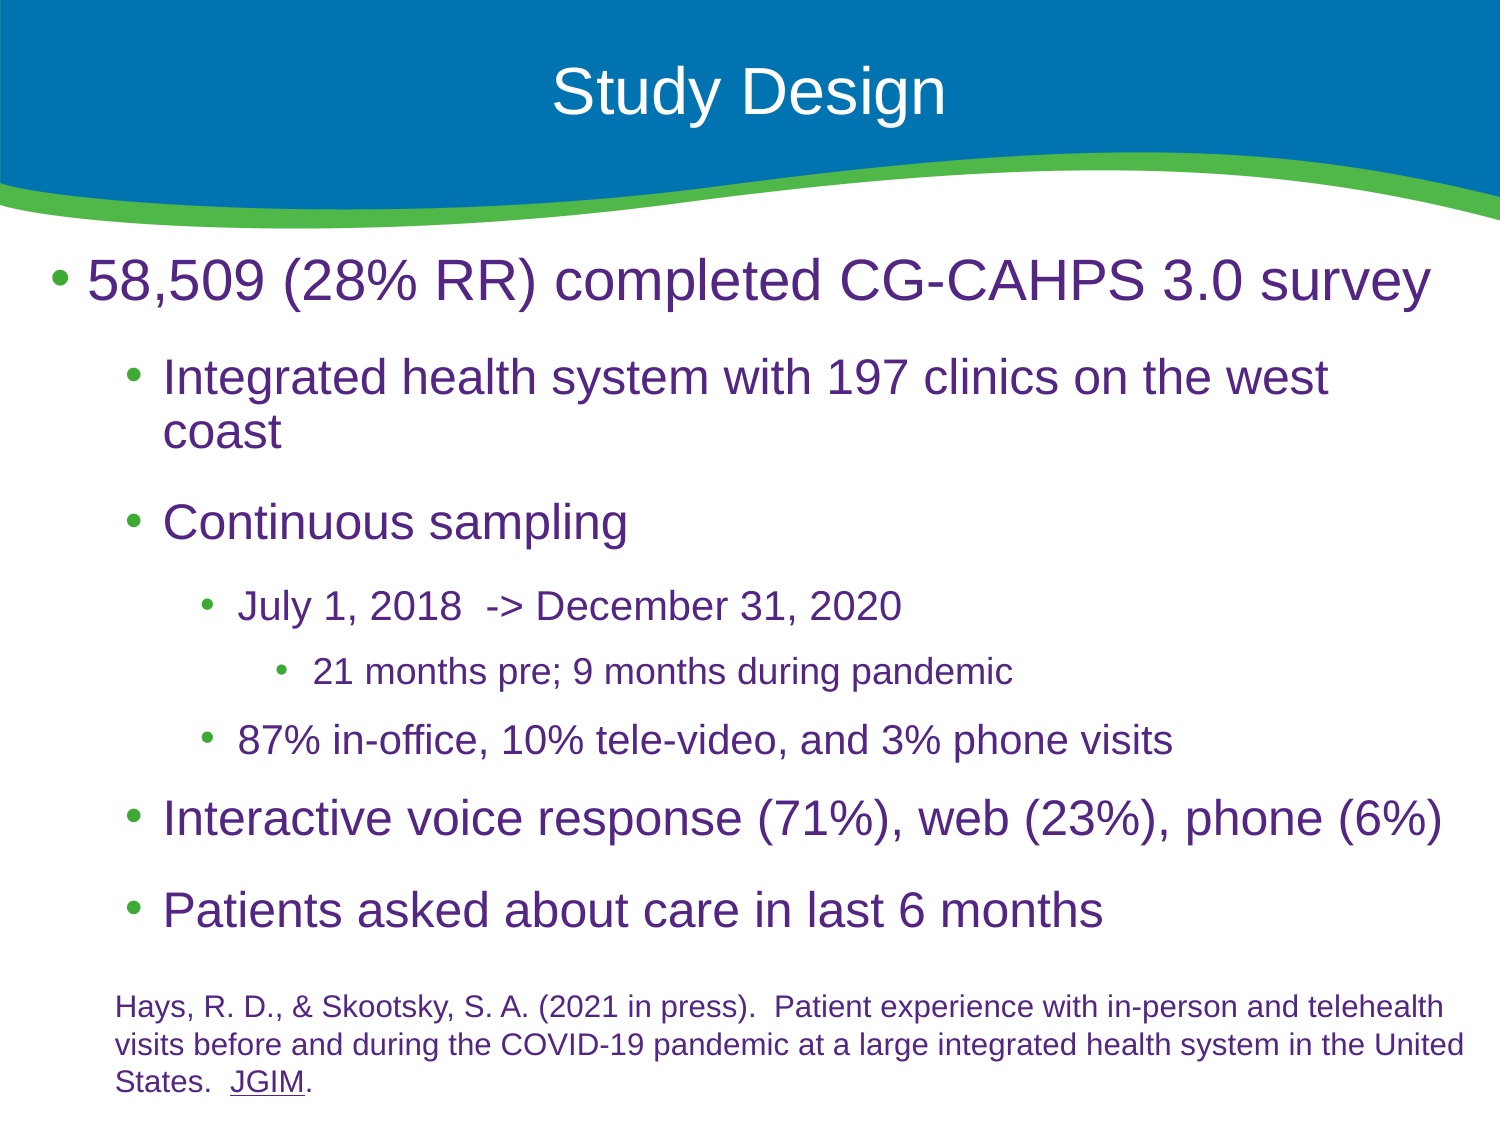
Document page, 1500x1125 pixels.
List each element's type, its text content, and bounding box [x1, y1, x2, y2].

title Study Design [12, 48, 1488, 126]
text_box Hays, R. D., & Skootsky, S. A. (2021 in press). Patient experience with in-person and telehealth visits before and during the COVID-19 pandemic at a large integrated health system in the United States. JGIM. [99, 979, 1500, 1107]
picture [0, 0, 1500, 1125]
list 58,509 (28% RR) completed CG-CAHPS 3.0 survey Integrated health system with 197 clinics on the west coast Continuous sampling July 1, 2018 -> December 31, 2020 21 months pre; 9 months during pandemic 87% in-office, 10% tele-video, and 3% phone visits Interactive voice response (71%), web (23%), phone (6%) Patients asked about care in last 6 months [50, 249, 1450, 943]
